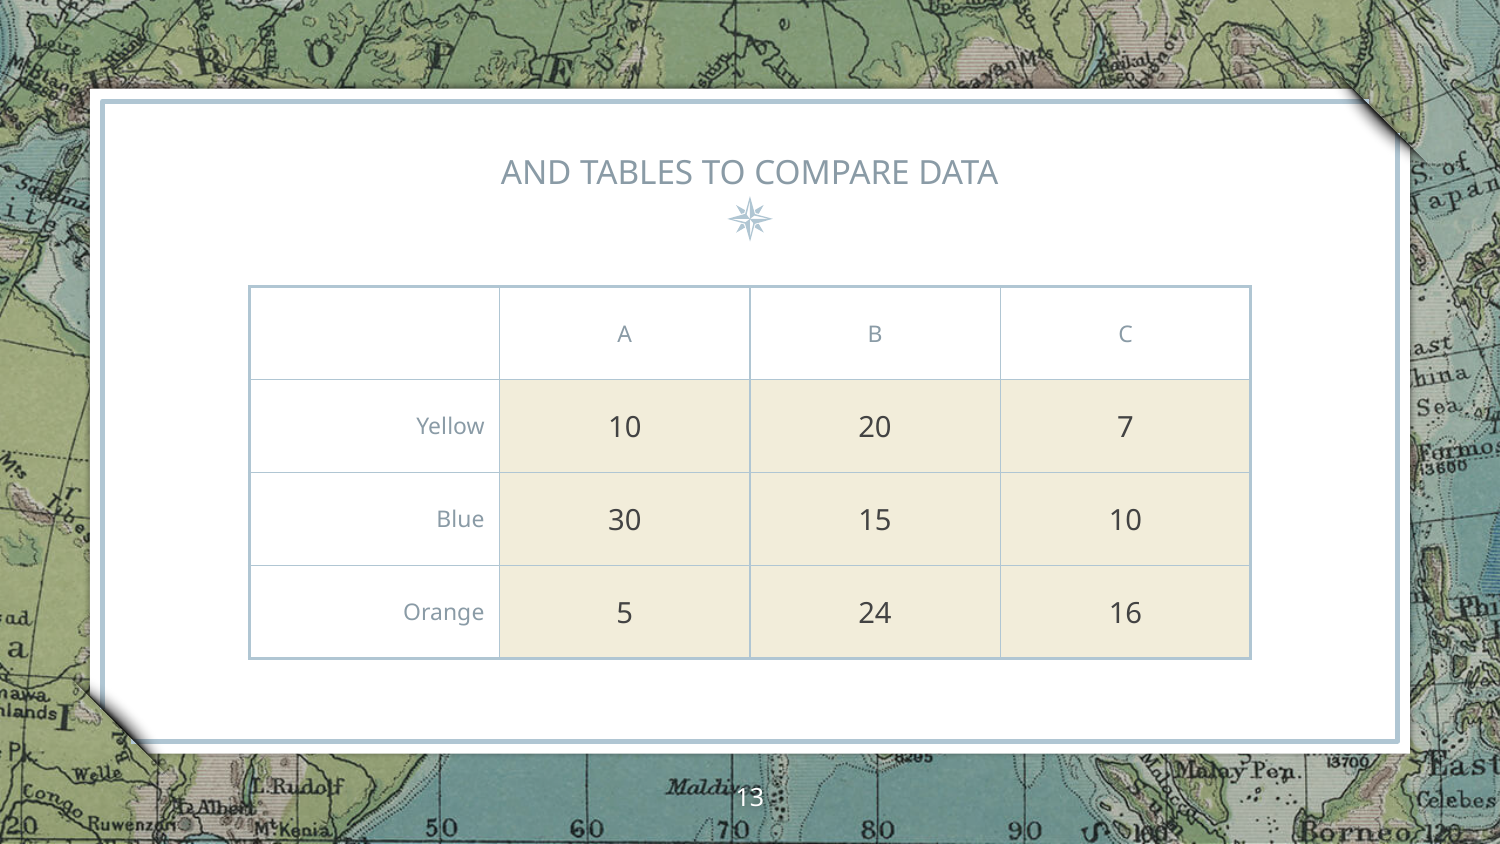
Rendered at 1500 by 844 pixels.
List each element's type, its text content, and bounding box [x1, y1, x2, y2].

table_cell 16 [1001, 566, 1249, 657]
table_header [251, 288, 499, 379]
table_cell 10 [500, 380, 749, 472]
table_cell 20 [751, 380, 1000, 472]
table_cell Orange [251, 566, 499, 657]
table_cell 10 [1001, 473, 1249, 565]
table_header C [1001, 288, 1249, 379]
title AND TABLES TO COMPARE DATA [164, 101, 1336, 192]
table_cell 5 [500, 566, 749, 657]
slide_number 13 [705, 753, 795, 844]
table_cell 30 [500, 473, 749, 565]
table_cell Blue [251, 473, 499, 565]
picture [0, 0, 1500, 844]
table_cell Yellow [251, 380, 499, 472]
table_cell 15 [751, 473, 1000, 565]
table_header A [500, 288, 749, 379]
table_cell 24 [751, 566, 1000, 657]
table_cell 7 [1001, 380, 1249, 472]
table_header B [751, 288, 1000, 379]
